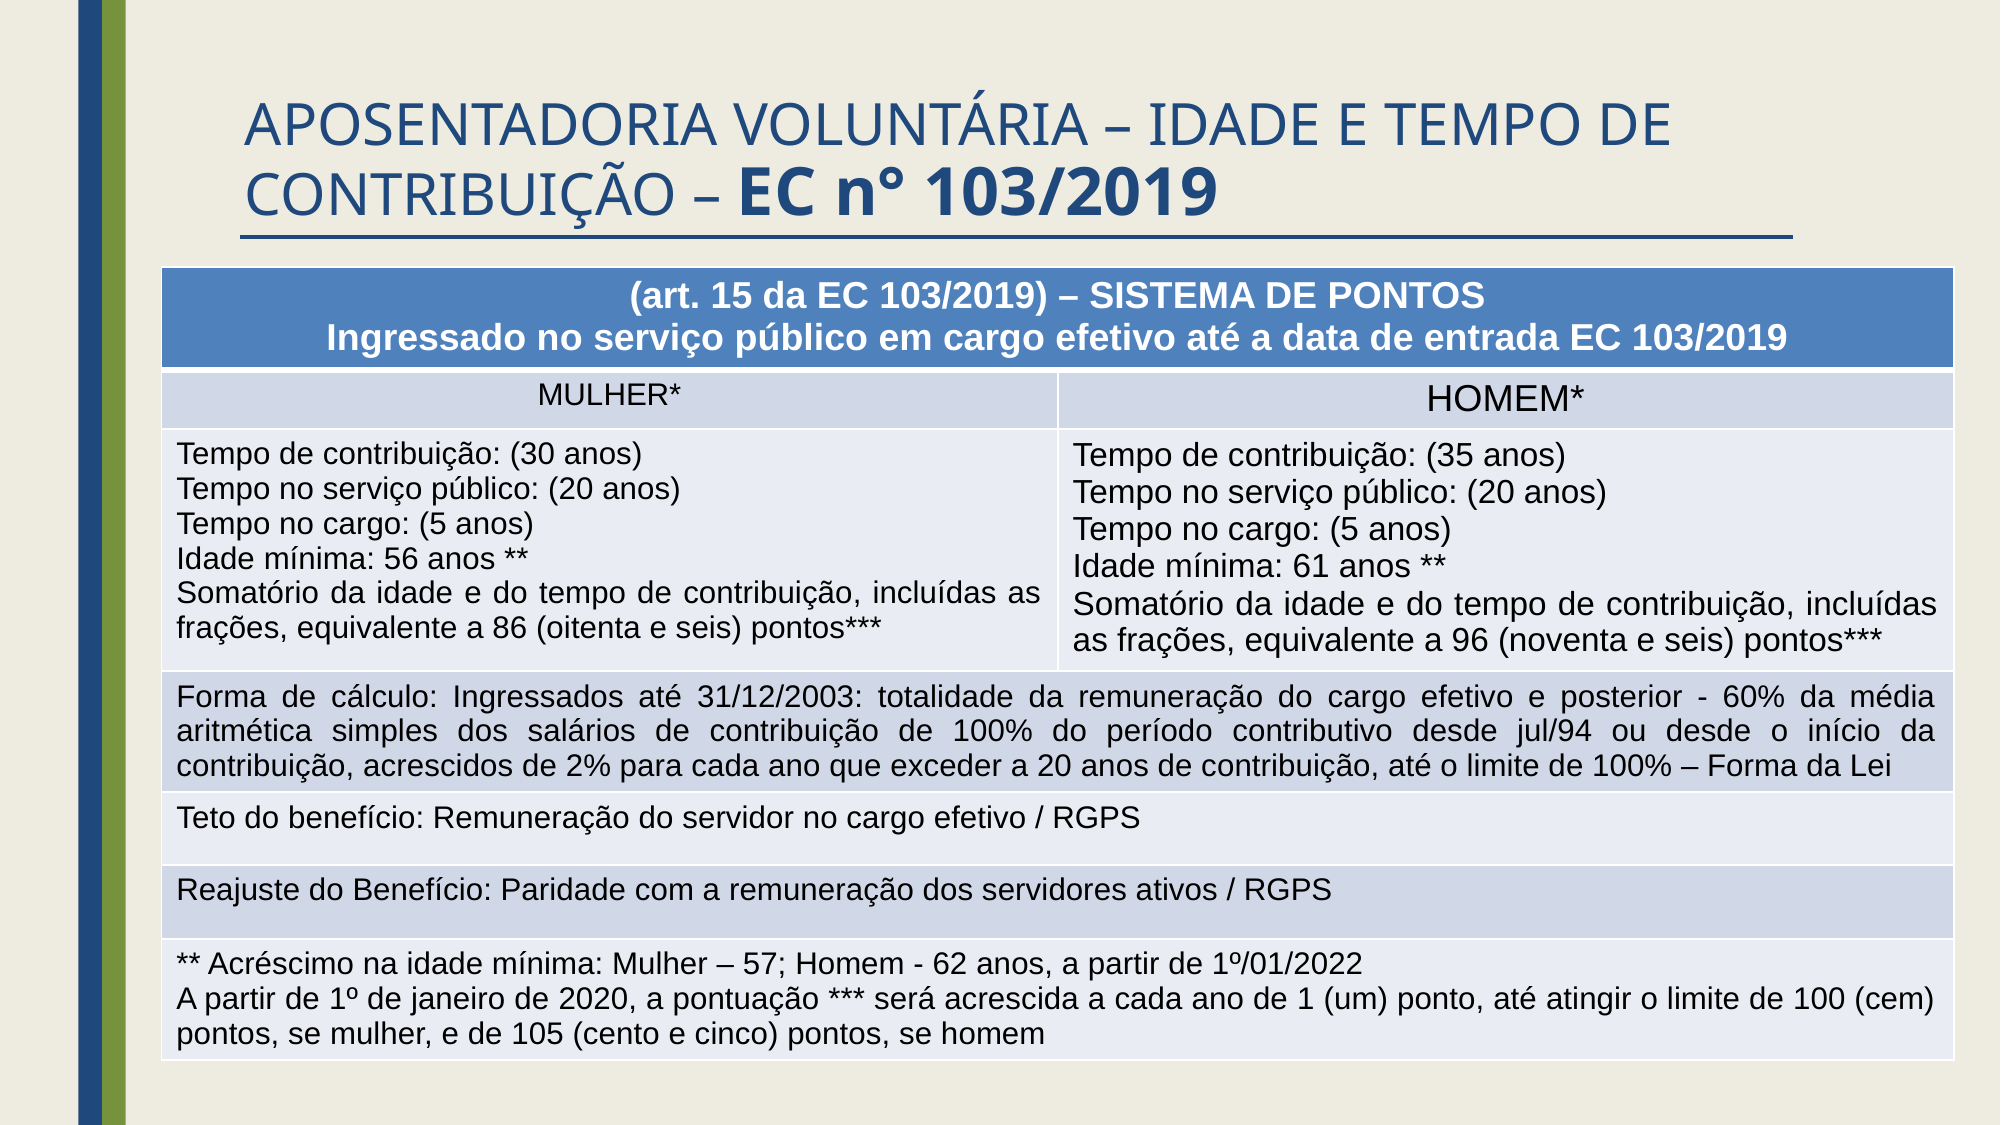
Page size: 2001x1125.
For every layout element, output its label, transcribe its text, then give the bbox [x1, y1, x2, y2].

table_cell Teto do benefício: Remuneração do servidor no cargo efetivo / RGPS [162, 793, 1953, 864]
table_header (art. 15 da EC 103/2019) – SISTEMA DE PONTOS Ingressado no serviço público em cargo efetivo até a data de entrada EC 103/2019 [162, 268, 1953, 367]
table_cell Tempo de contribuição: (35 anos) Tempo no serviço público: (20 anos) Tempo no cargo: (5 anos) Idade mínima: 61 anos ** Somatório da idade e do tempo de contribuição, incluídas as frações, equivalente a 96 (noventa e seis) pontos*** [1059, 430, 1953, 670]
table_cell Tempo de contribuição: (30 anos) Tempo no serviço público: (20 anos) Tempo no cargo: (5 anos) Idade mínima: 56 anos ** Somatório da idade e do tempo de contribuição, incluídas as frações, equivalente a 86 (oitenta e seis) pontos*** [162, 430, 1057, 670]
list [161, 182, 1897, 266]
table_cell HOMEM* [1059, 373, 1953, 428]
table_cell Reajuste do Benefício: Paridade com a remuneração dos servidores ativos / RGPS [162, 866, 1953, 938]
table_cell MULHER* [162, 373, 1057, 428]
title APOSENTADORIA VOLUNTÁRIA – IDADE E TEMPO DE CONTRIBUIÇÃO – EC n° 103/2019 [229, 88, 1789, 182]
table_cell Forma de cálculo: Ingressados até 31/12/2003: totalidade da remuneração do cargo efetivo e posterior - 60% da média aritmética simples dos salários de contribuição de 100% do período contributivo desde jul/94 ou desde o início da contribuição, acrescidos de 2% para cada ano que exceder a 20 anos de contribuição, até o limite de 100% – Forma da Lei [162, 672, 1953, 791]
table_cell ** Acréscimo na idade mínima: Mulher – 57; Homem - 62 anos, a partir de 1º/01/2022 A partir de 1º de janeiro de 2020, a pontuação *** será acrescida a cada ano de 1 (um) ponto, até atingir o limite de 100 (cem) pontos, se mulher, e de 105 (cento e cinco) pontos, se homem [162, 940, 1953, 1059]
